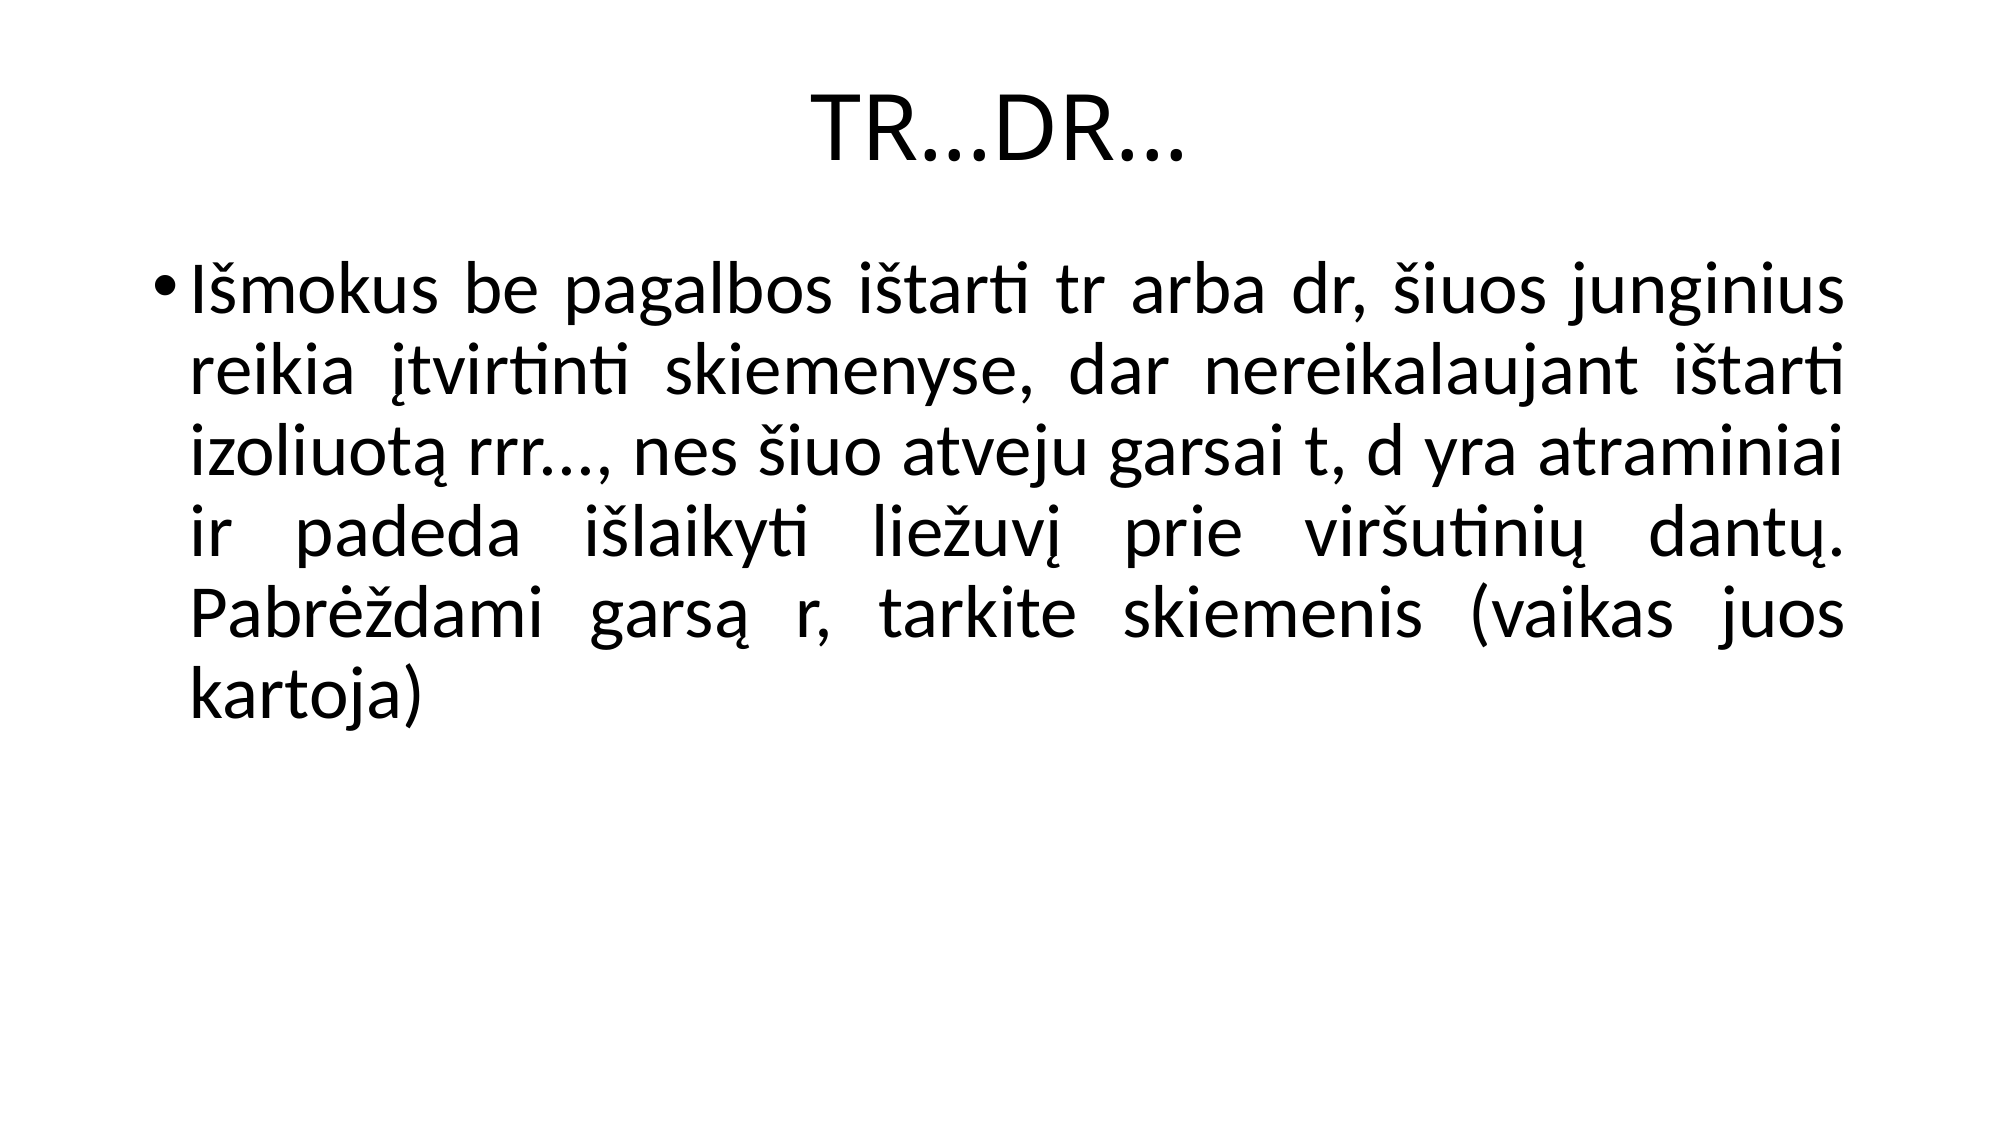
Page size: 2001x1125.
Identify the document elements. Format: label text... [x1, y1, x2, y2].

list Išmokus be pagalbos ištarti tr arba dr, šiuos junginius reikia įtvirtinti skiemenyse, dar nereikalaujant ištarti izoliuotą rrr..., nes šiuo atveju garsai t, d yra atraminiai ir padeda išlaikyti liežuvį prie viršutinių dantų. Pabrėždami garsą r, tarkite skiemenis (vaikas juos kartoja) [137, 241, 1863, 1074]
title TR...DR... [137, 59, 1863, 202]
